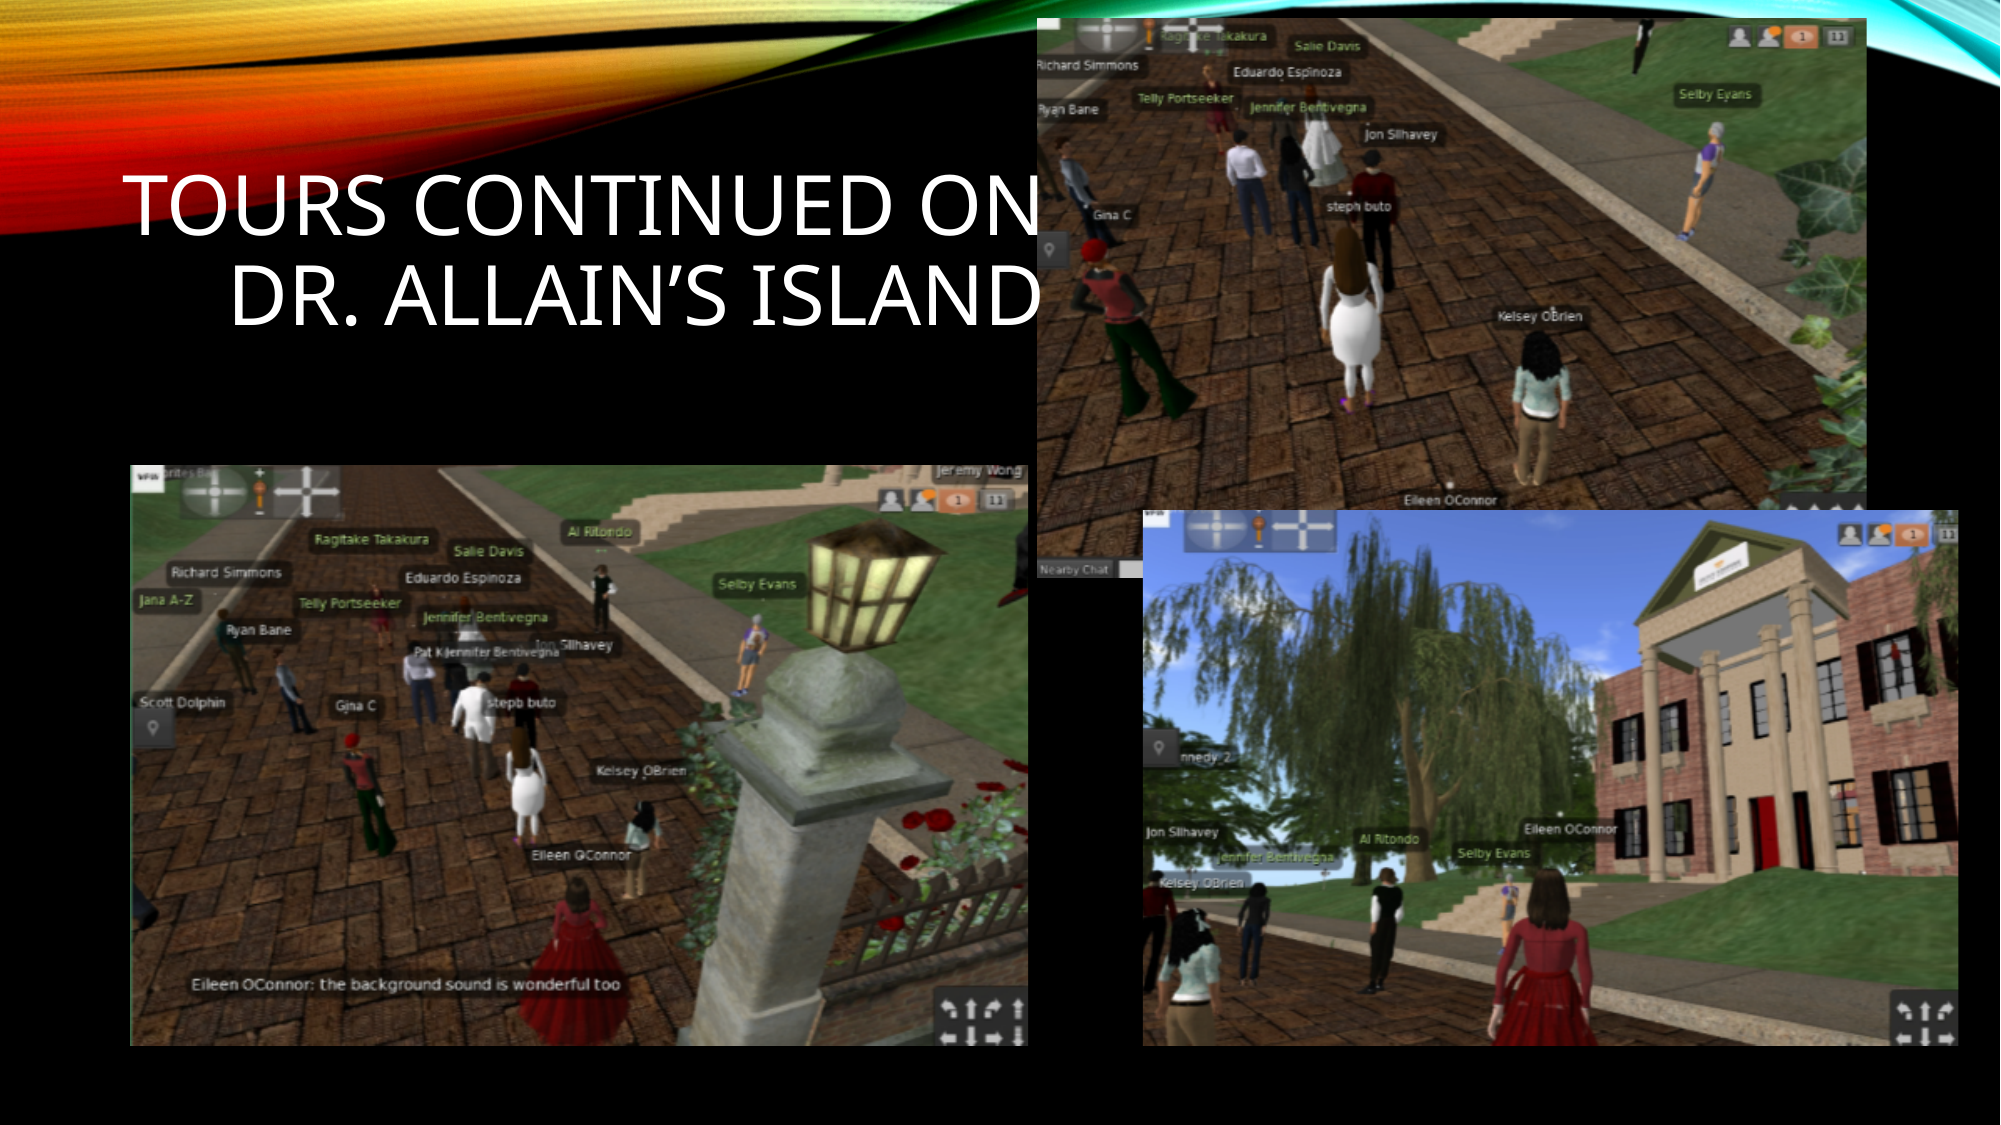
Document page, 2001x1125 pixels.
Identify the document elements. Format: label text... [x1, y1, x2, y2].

title Tours continued on Dr. Allain’s Island [96, 147, 1036, 360]
picture [129, 464, 1029, 1046]
picture [0, 0, 2000, 1046]
